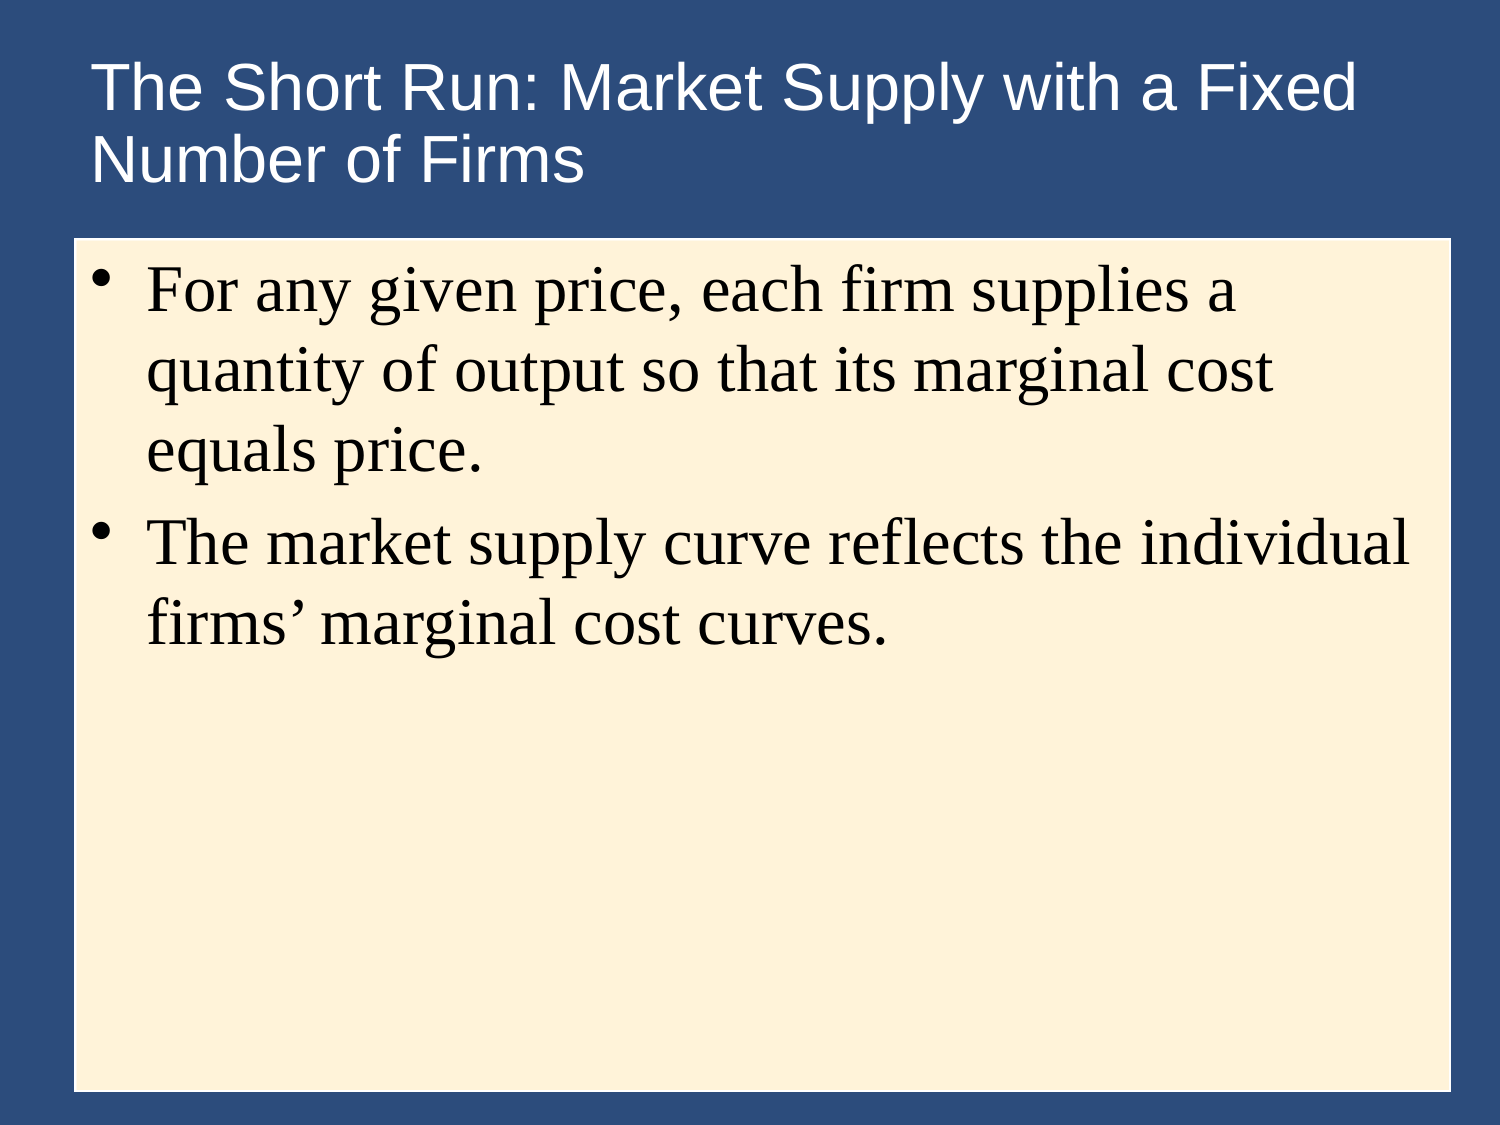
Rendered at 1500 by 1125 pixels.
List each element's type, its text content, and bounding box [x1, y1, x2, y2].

title The Short Run: Market Supply with a Fixed Number of Firms [74, 24, 1451, 226]
list For any given price, each firm supplies a quantity of output so that its marginal cost equals price. The market supply curve reflects the individual firms’ marginal cost curves. [74, 237, 1450, 1090]
picture [74, 238, 1451, 1092]
